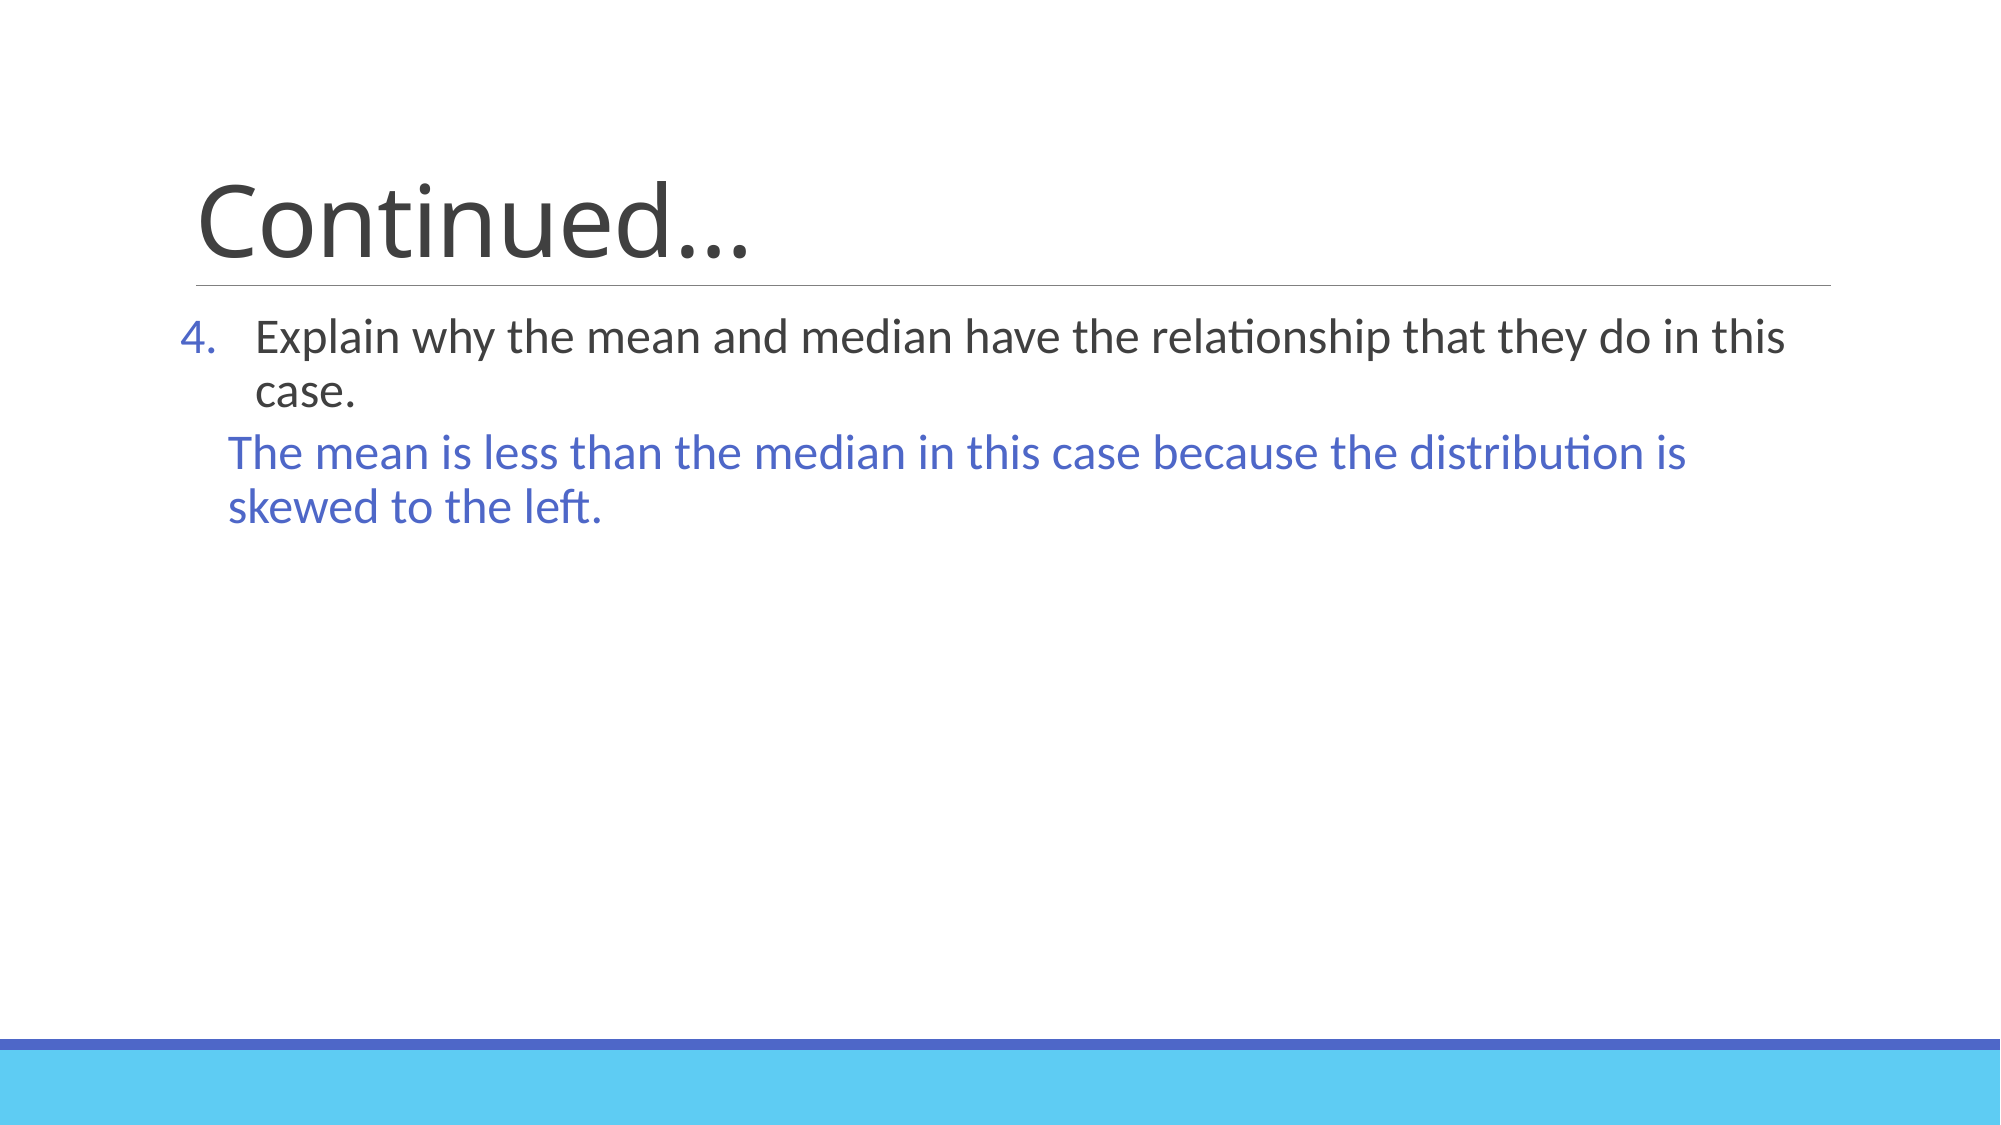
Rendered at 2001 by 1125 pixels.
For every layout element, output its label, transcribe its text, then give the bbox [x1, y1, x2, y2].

list Explain why the mean and median have the relationship that they do in this case. The mean is less than the median in this case because the distribution is skewed to the left. [180, 302, 1830, 963]
title Continued… [180, 47, 1830, 285]
